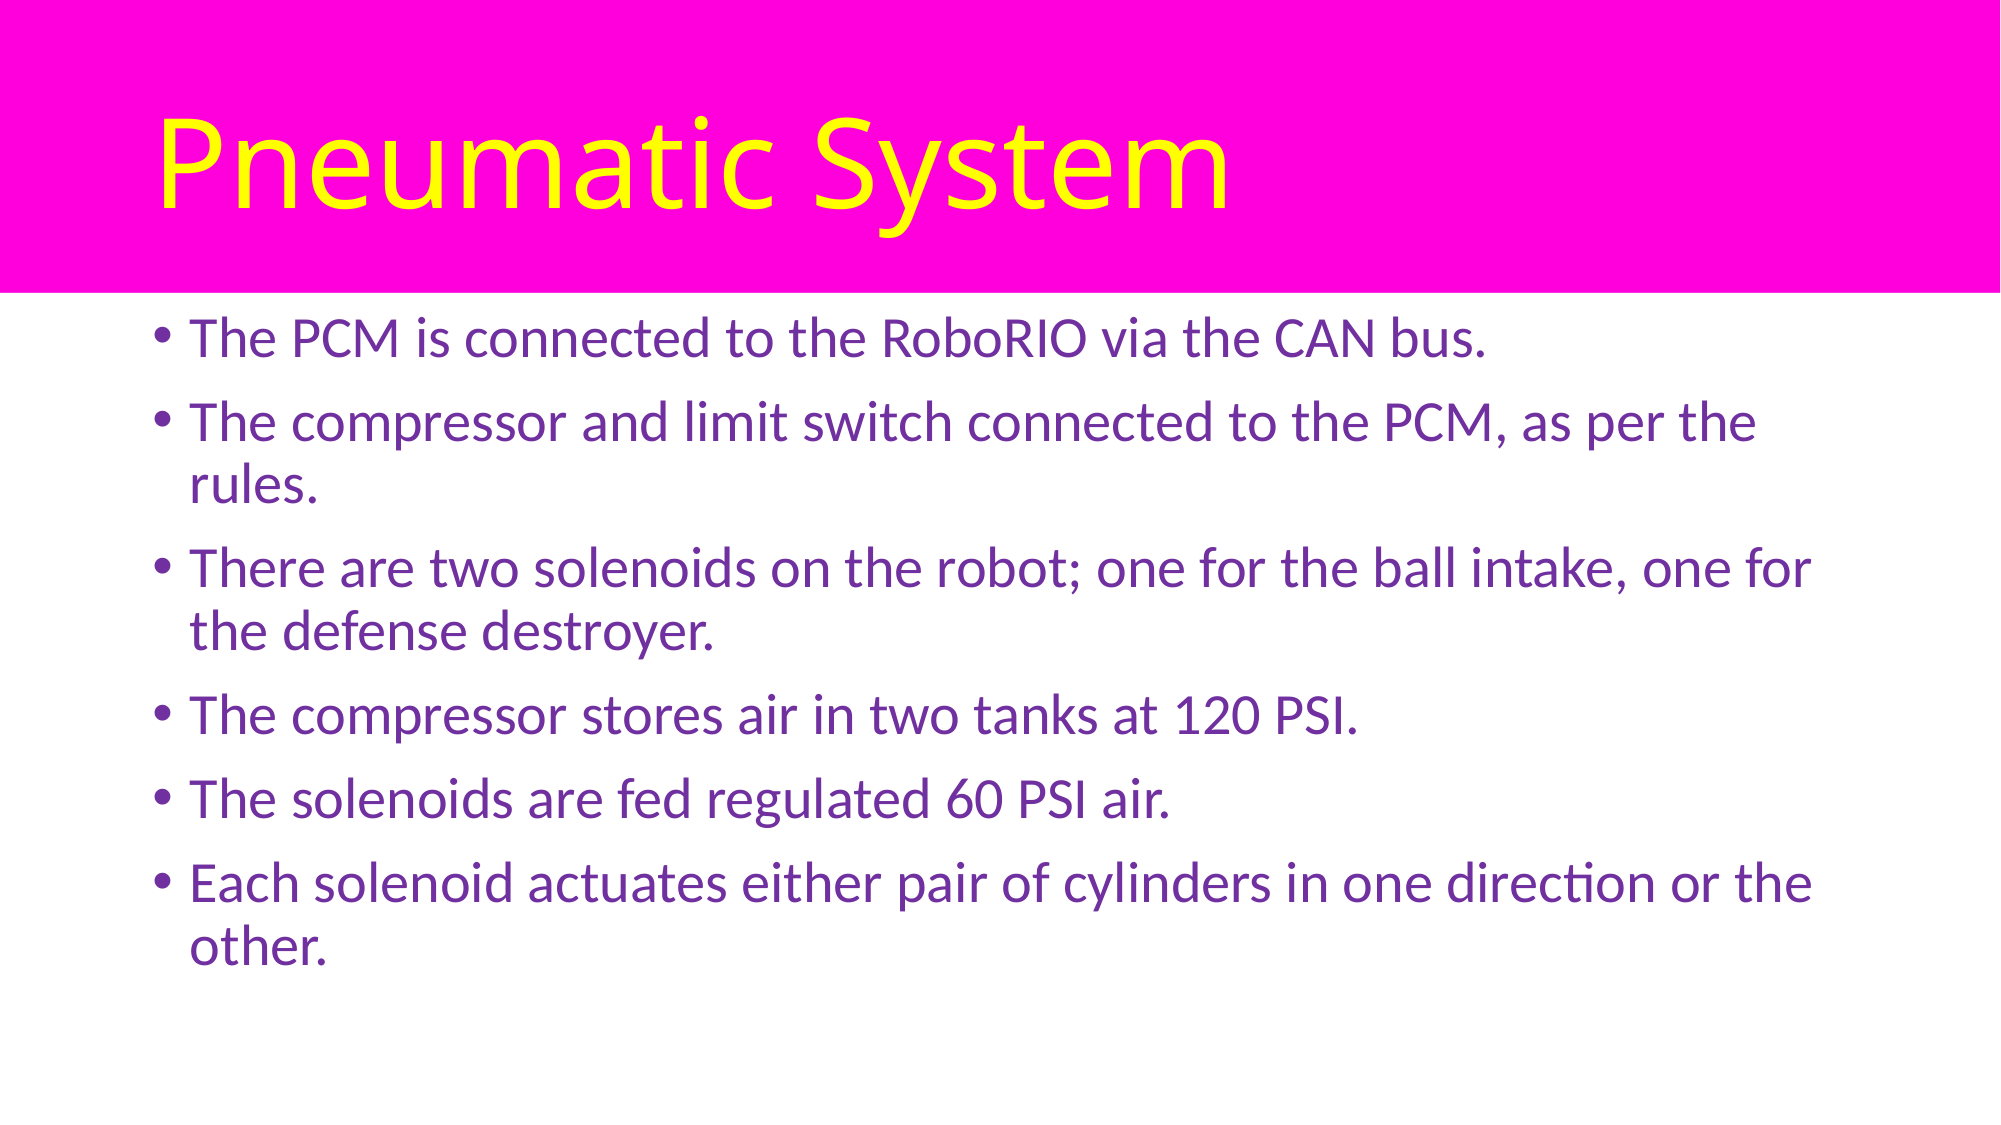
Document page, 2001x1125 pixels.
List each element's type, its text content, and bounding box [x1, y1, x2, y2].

title Pneumatic System [137, 59, 1863, 278]
picture [0, 0, 2001, 1125]
list The PCM is connected to the RoboRIO via the CAN bus. The compressor and limit switch connected to the PCM, as per the rules. There are two solenoids on the robot; one for the ball intake, one for the defense destroyer. The compressor stores air in two tanks at 120 PSI. The solenoids are fed regulated 60 PSI air. Each solenoid actuates either pair of cylinders in one direction or the other. [137, 299, 1863, 1014]
